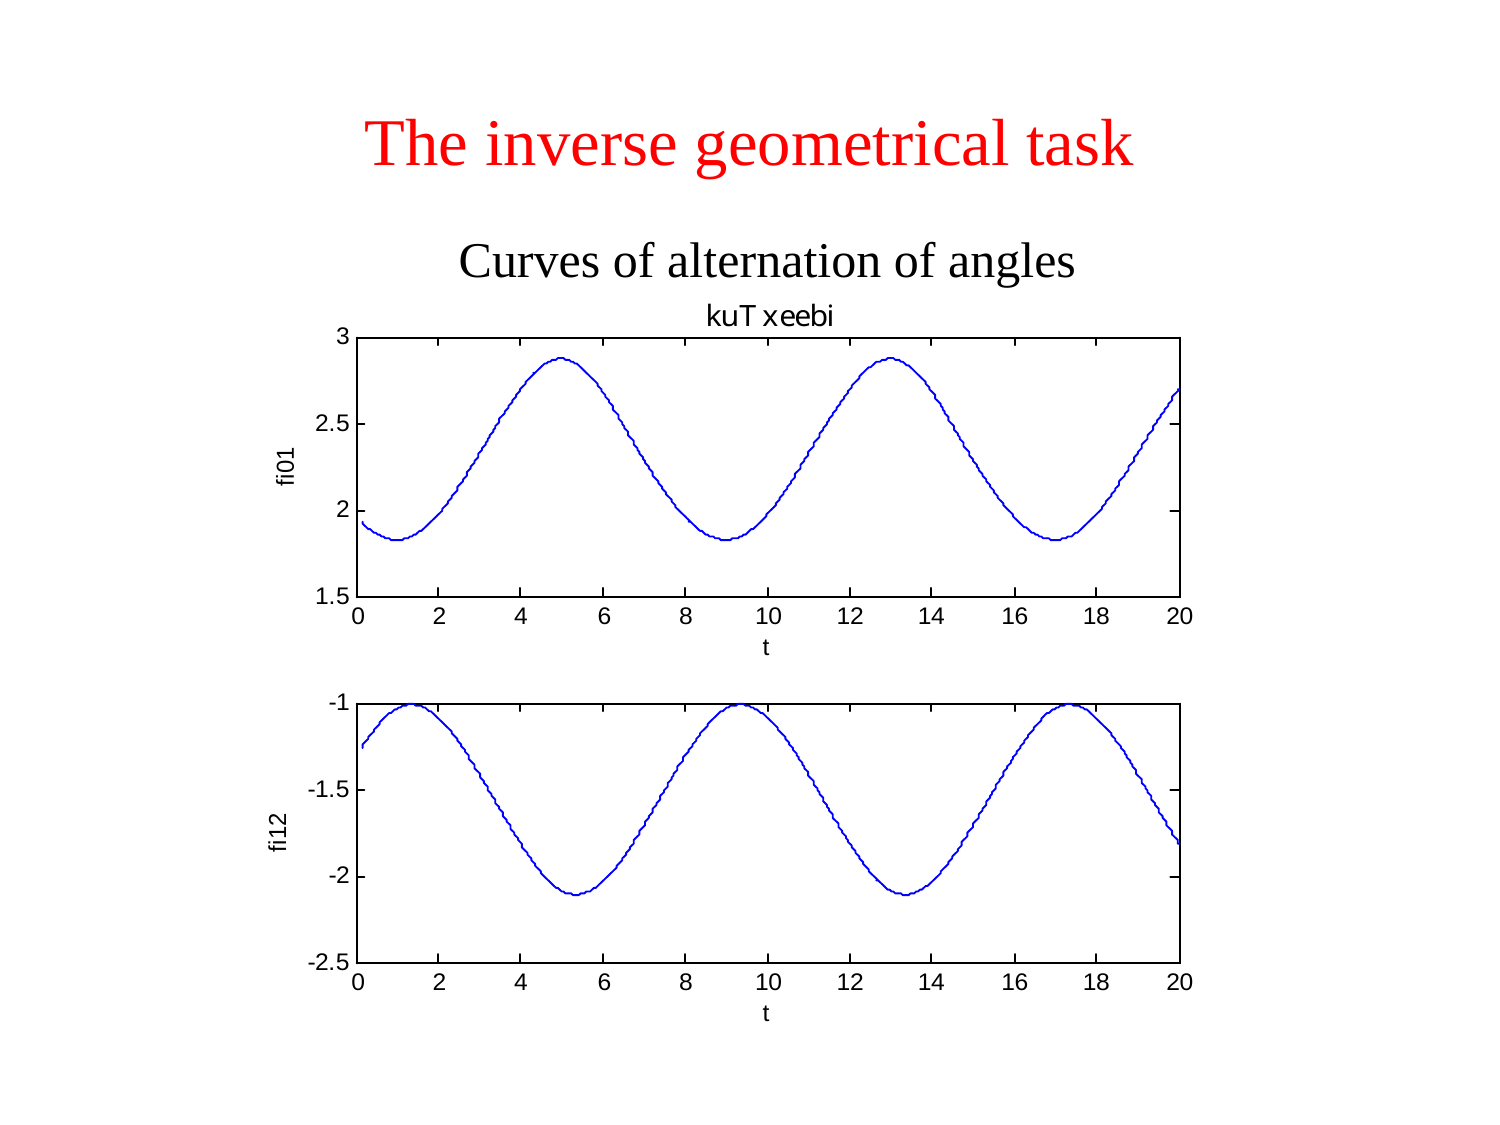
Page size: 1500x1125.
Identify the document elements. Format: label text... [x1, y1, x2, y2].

text_box Curves of alternation of angles [433, 219, 1104, 277]
title The inverse geometrical task [74, 44, 1426, 233]
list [218, 278, 1281, 1052]
